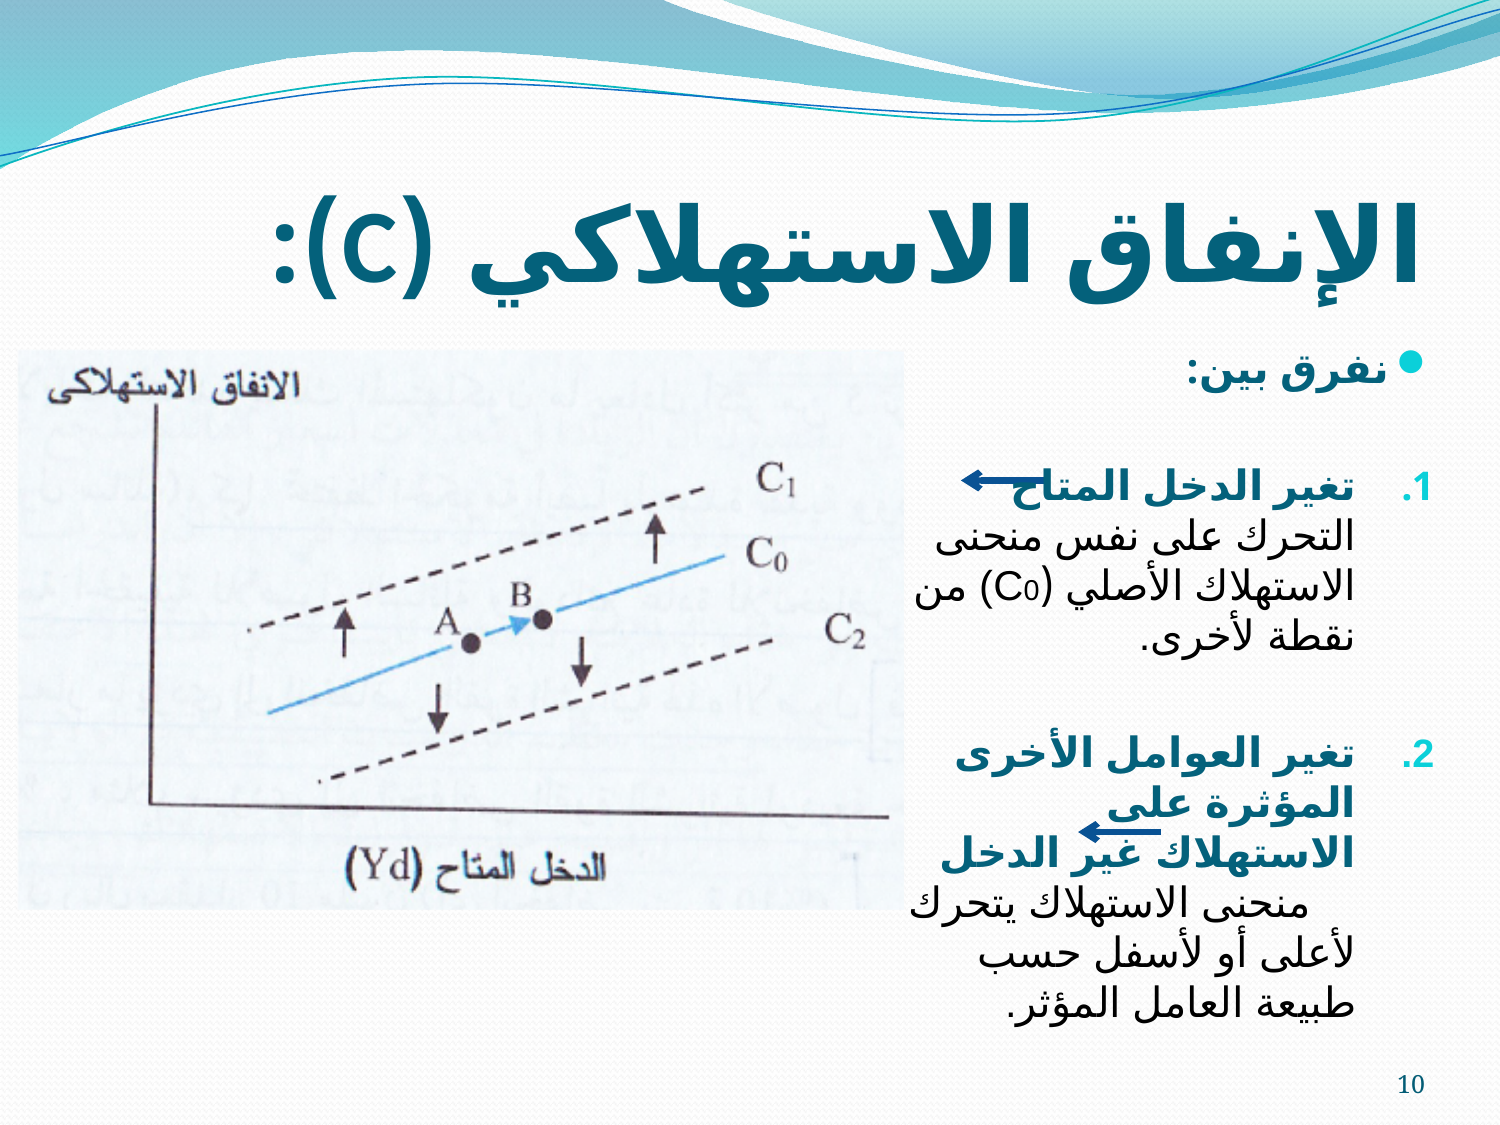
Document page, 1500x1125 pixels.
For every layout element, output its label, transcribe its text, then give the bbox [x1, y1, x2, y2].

title الإنفاق الاستهلاكي (C): [741, 188, 747, 303]
picture [745, 351, 884, 909]
text_box [963, 483, 1040, 490]
picture [180, 186, 741, 1073]
title الإنفاق الاستهلاكي (C): [173, 187, 180, 303]
text_box [1080, 835, 1157, 842]
slide_number 10 [1299, 1055, 1425, 1103]
list نفرق بين: تغير الدخل المتاح التحرك على نفس منحنى الاستهلاك الأصلي (C0) من نقطة لأخرى. تغير العوامل الأخرى المؤثرة على الاستهلاك غير الدخل منحنى الاستهلاك يتحرك لأعلى أو لأسفل حسب طبيعة العامل المؤثر. [884, 334, 1442, 1055]
title الإنفاق الاستهلاكي (C): [75, 115, 1425, 303]
picture [19, 351, 175, 909]
